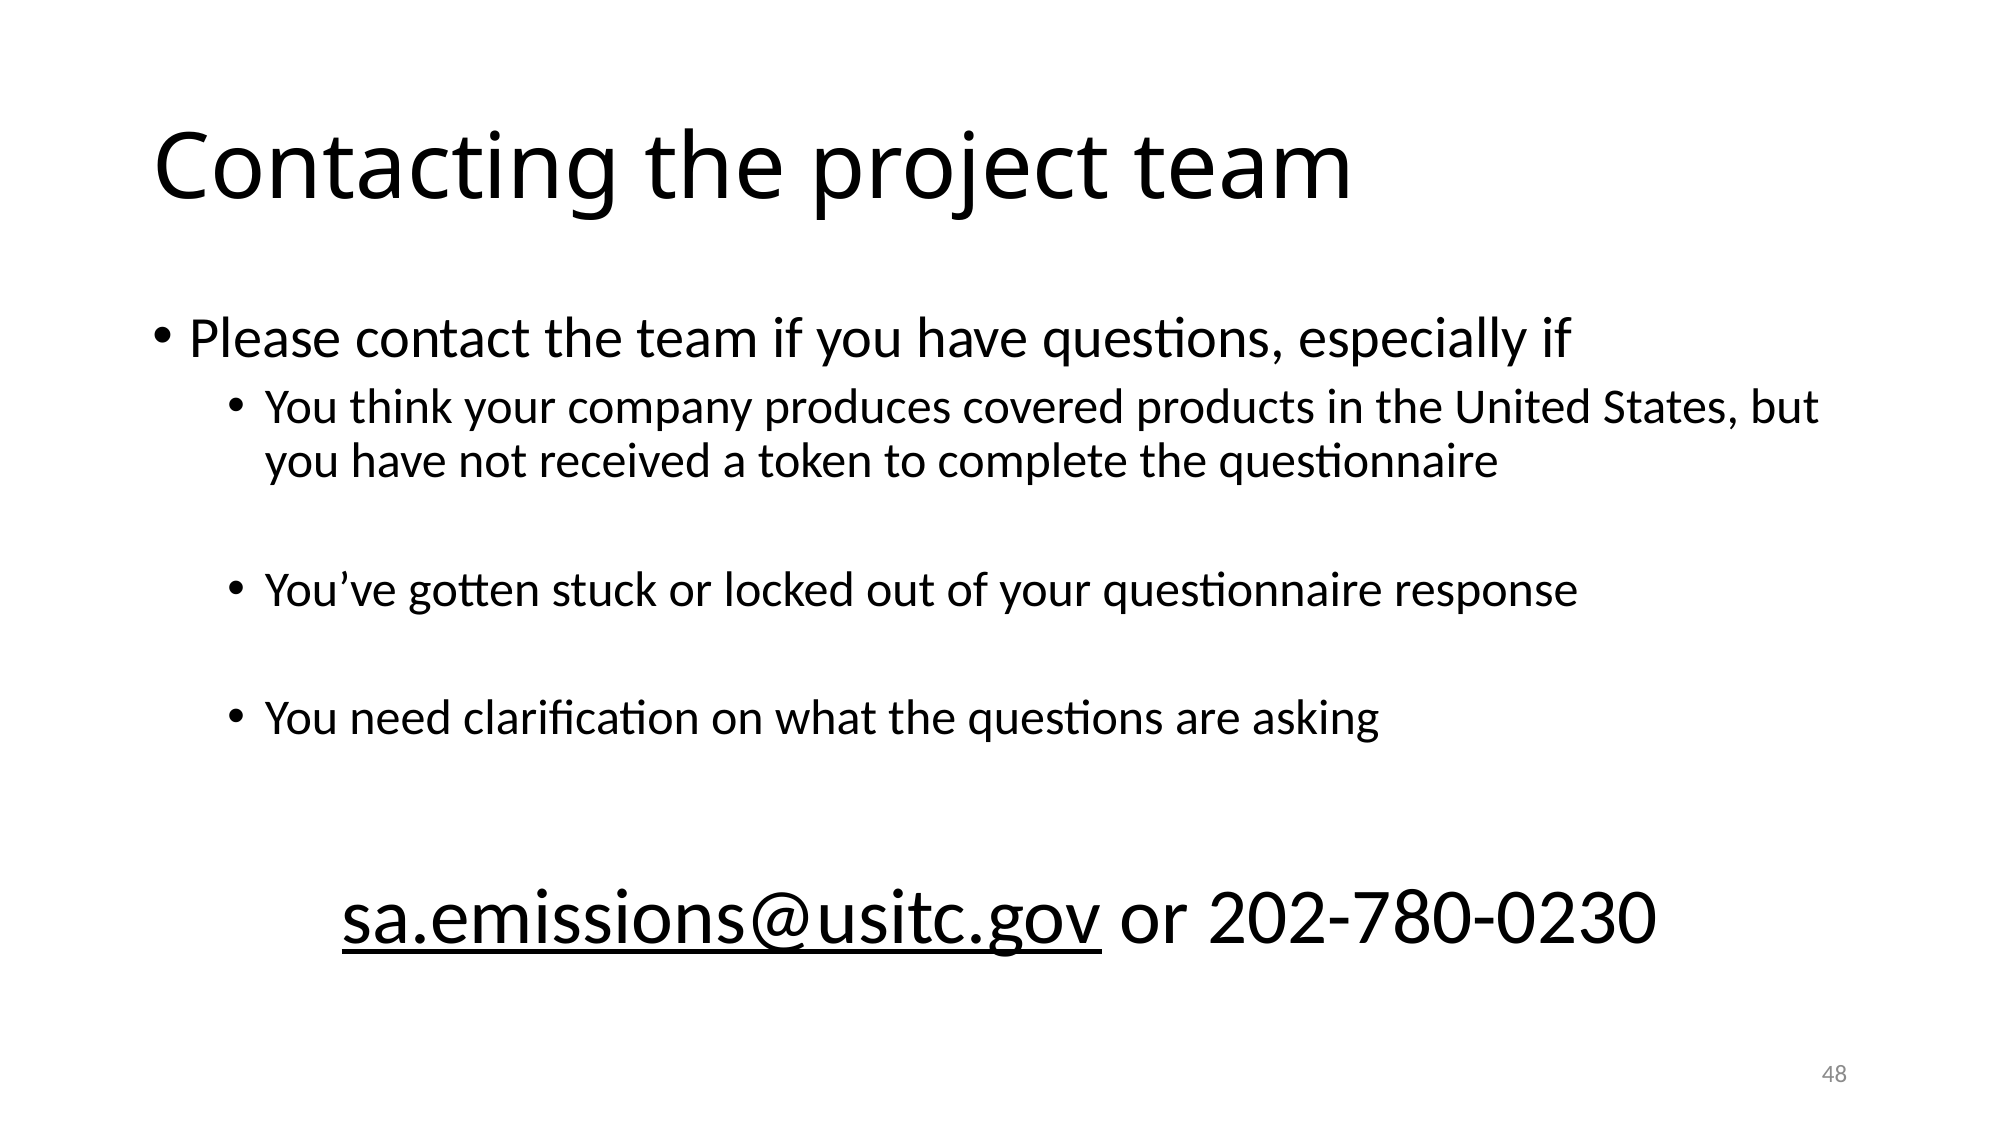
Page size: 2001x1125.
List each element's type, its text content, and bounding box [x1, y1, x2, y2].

title Contacting the project team [137, 59, 1863, 278]
text_box sa.emissions@usitc.gov or 202-780-0230 [215, 857, 1785, 967]
list Please contact the team if you have questions, especially if You think your company produces covered products in the United States, but you have not received a token to complete the questionnaire You’ve gotten stuck or locked out of your questionnaire response You need clarification on what the questions are asking [137, 299, 1863, 834]
slide_number 48 [1412, 1042, 1863, 1103]
